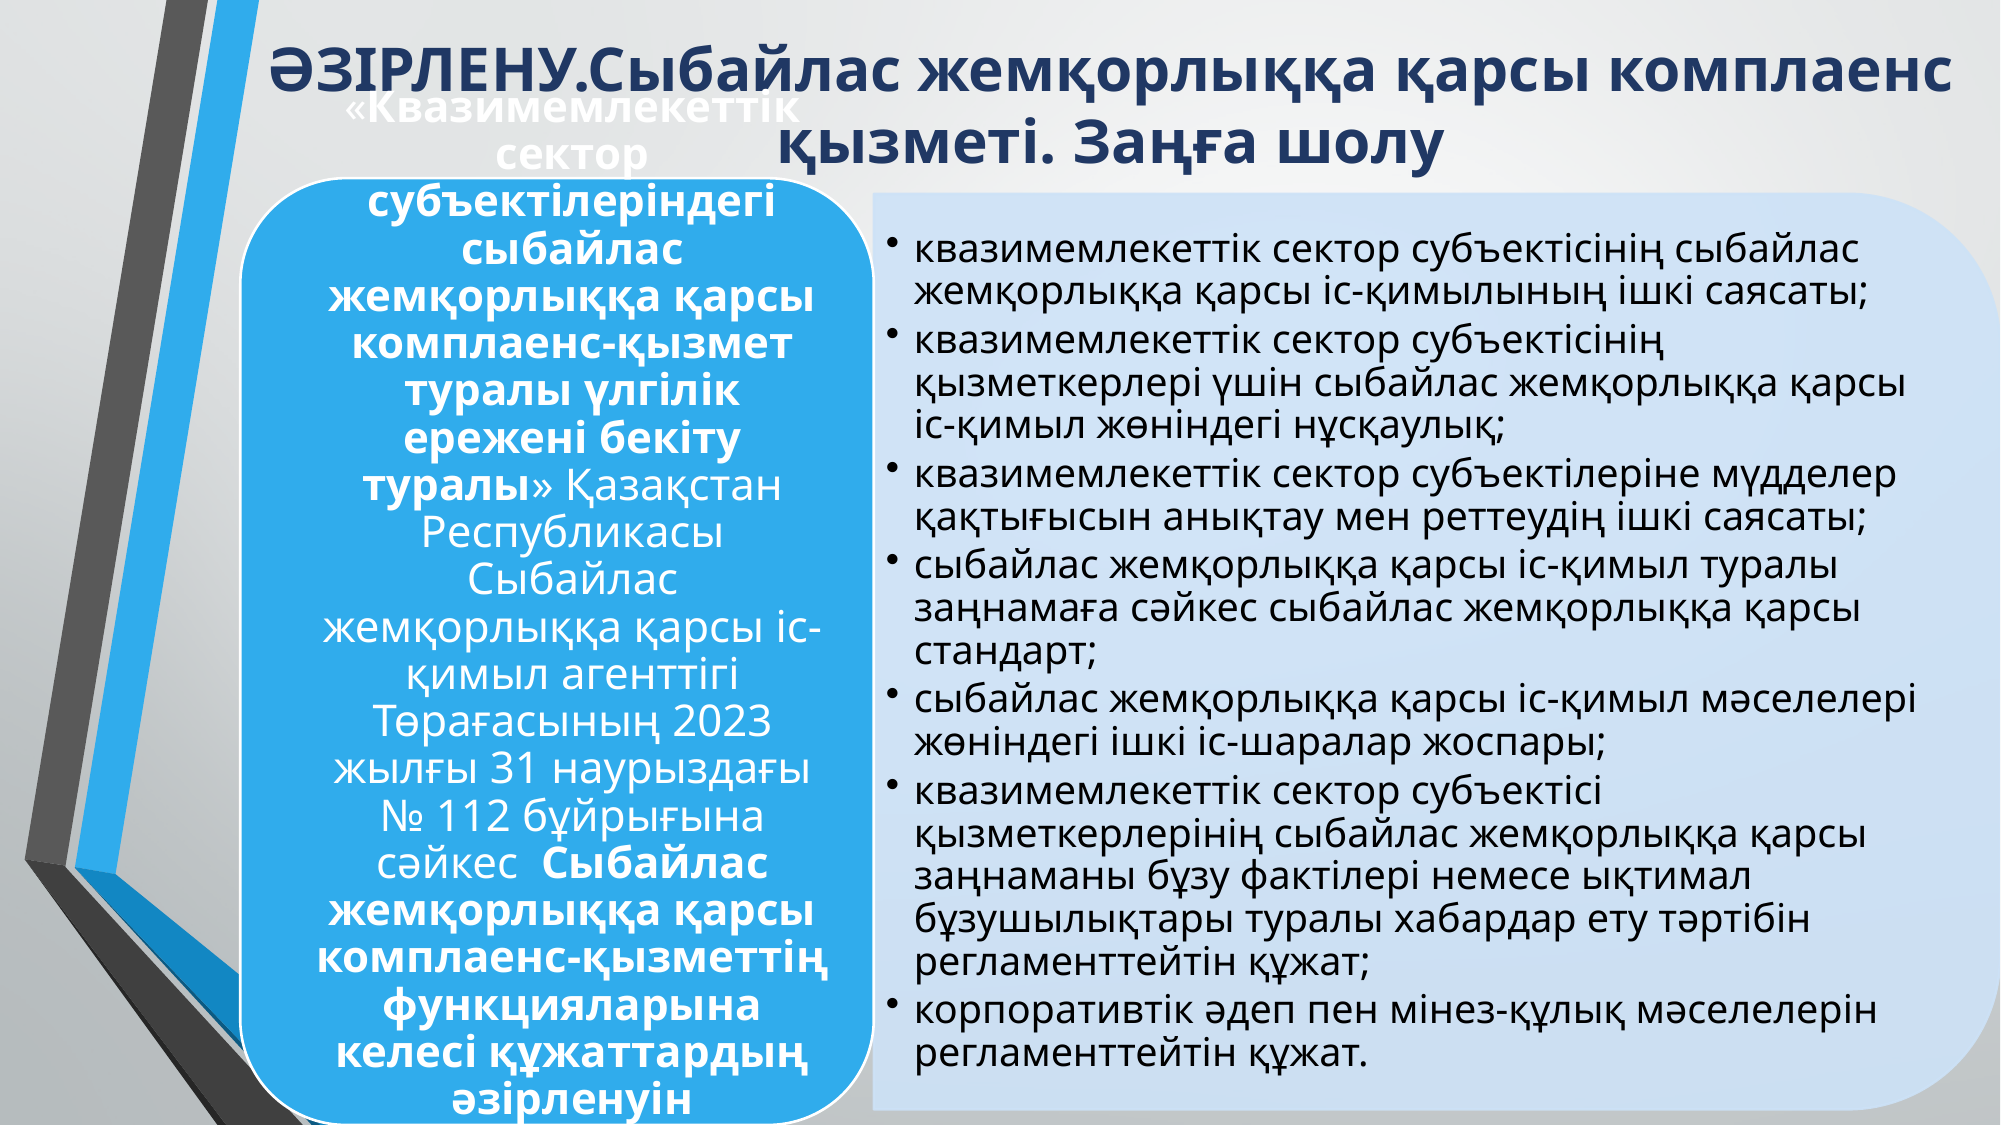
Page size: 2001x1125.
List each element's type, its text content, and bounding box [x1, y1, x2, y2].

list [240, 177, 2000, 1125]
title ӘЗІРЛЕНУ.Сыбайлас жемқорлыққа қарсы комплаенс қызметі. Заңға шолу [221, 14, 2000, 192]
